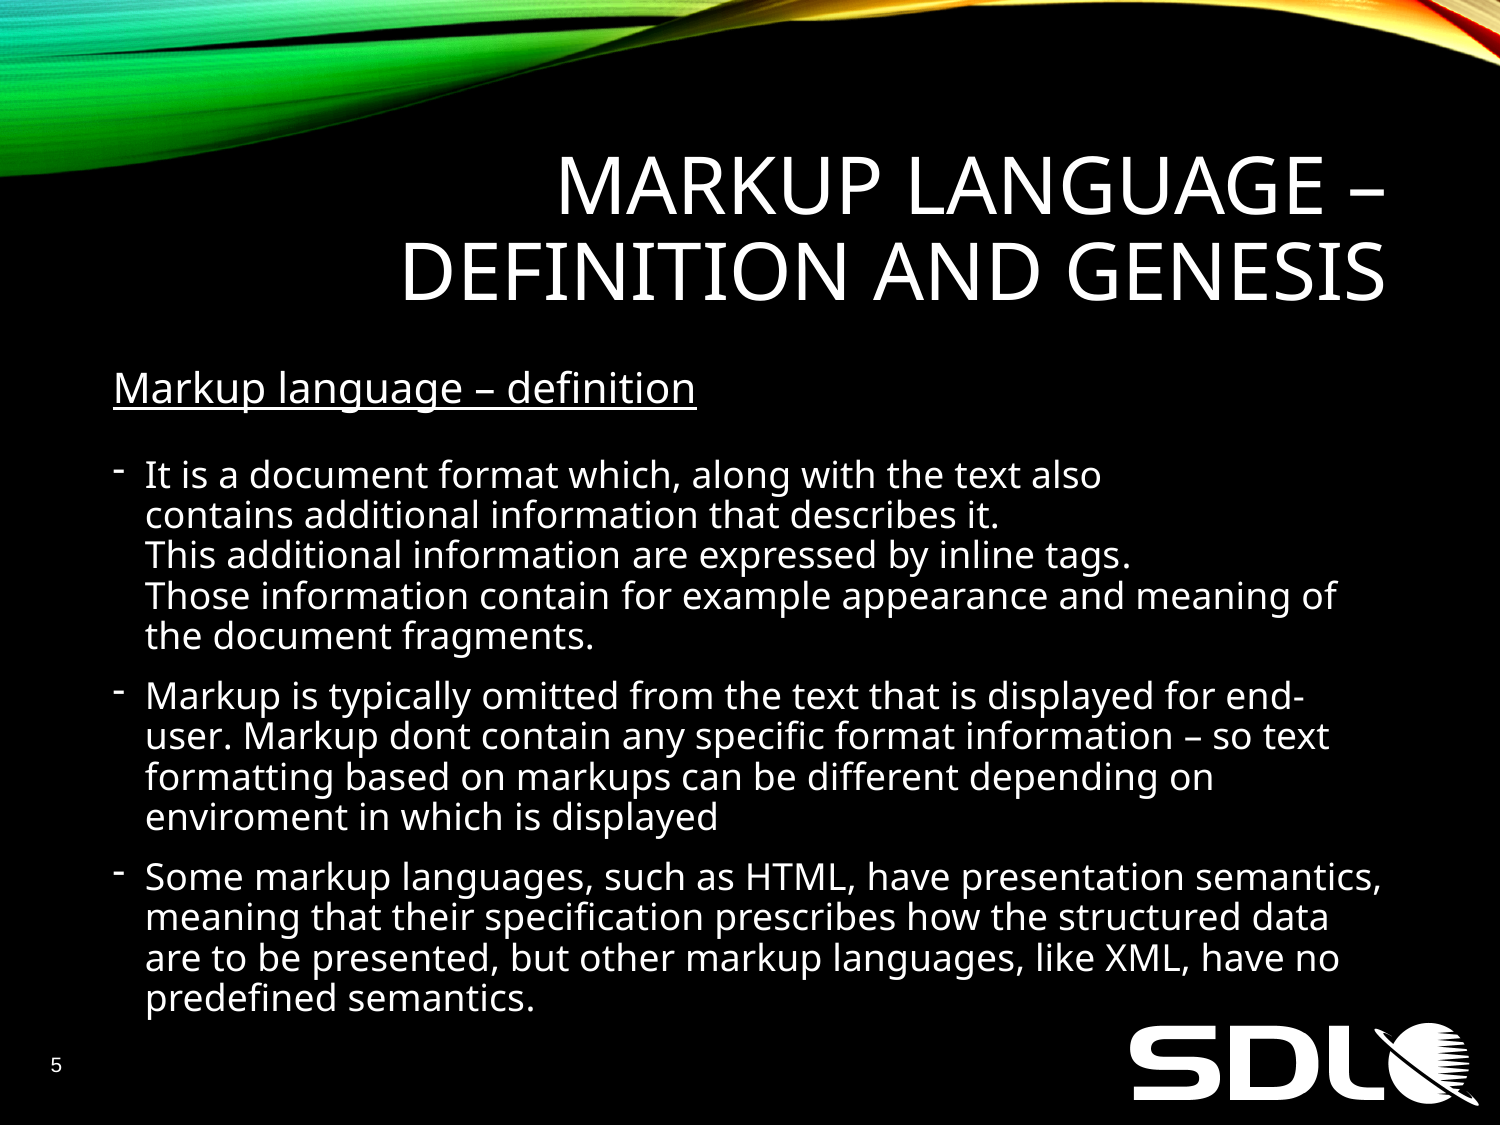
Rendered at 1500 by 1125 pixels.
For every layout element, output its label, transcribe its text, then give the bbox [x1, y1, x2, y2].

picture [0, 0, 1500, 178]
picture [1107, 1003, 1500, 1124]
title Markup language – definition and genesis [356, 125, 1403, 338]
list Markup language – definition It is a document format which, along with the text also contains additional information that describes it. This additional information are expressed by inline tags. Those information contain for example appearance and meaning of the document fragments. Markup is typically omitted from the text that is displayed for end-user. Markup dont contain any specific format information – so text formatting based on markups can be different depending on enviroment in which is displayed Some markup languages, such as HTML, have presentation semantics, meaning that their specification prescribes how the structured data are to be presented, but other markup languages, like XML, have no predefined semantics. [97, 360, 1403, 1028]
text_box 5 [0, 1033, 77, 1094]
